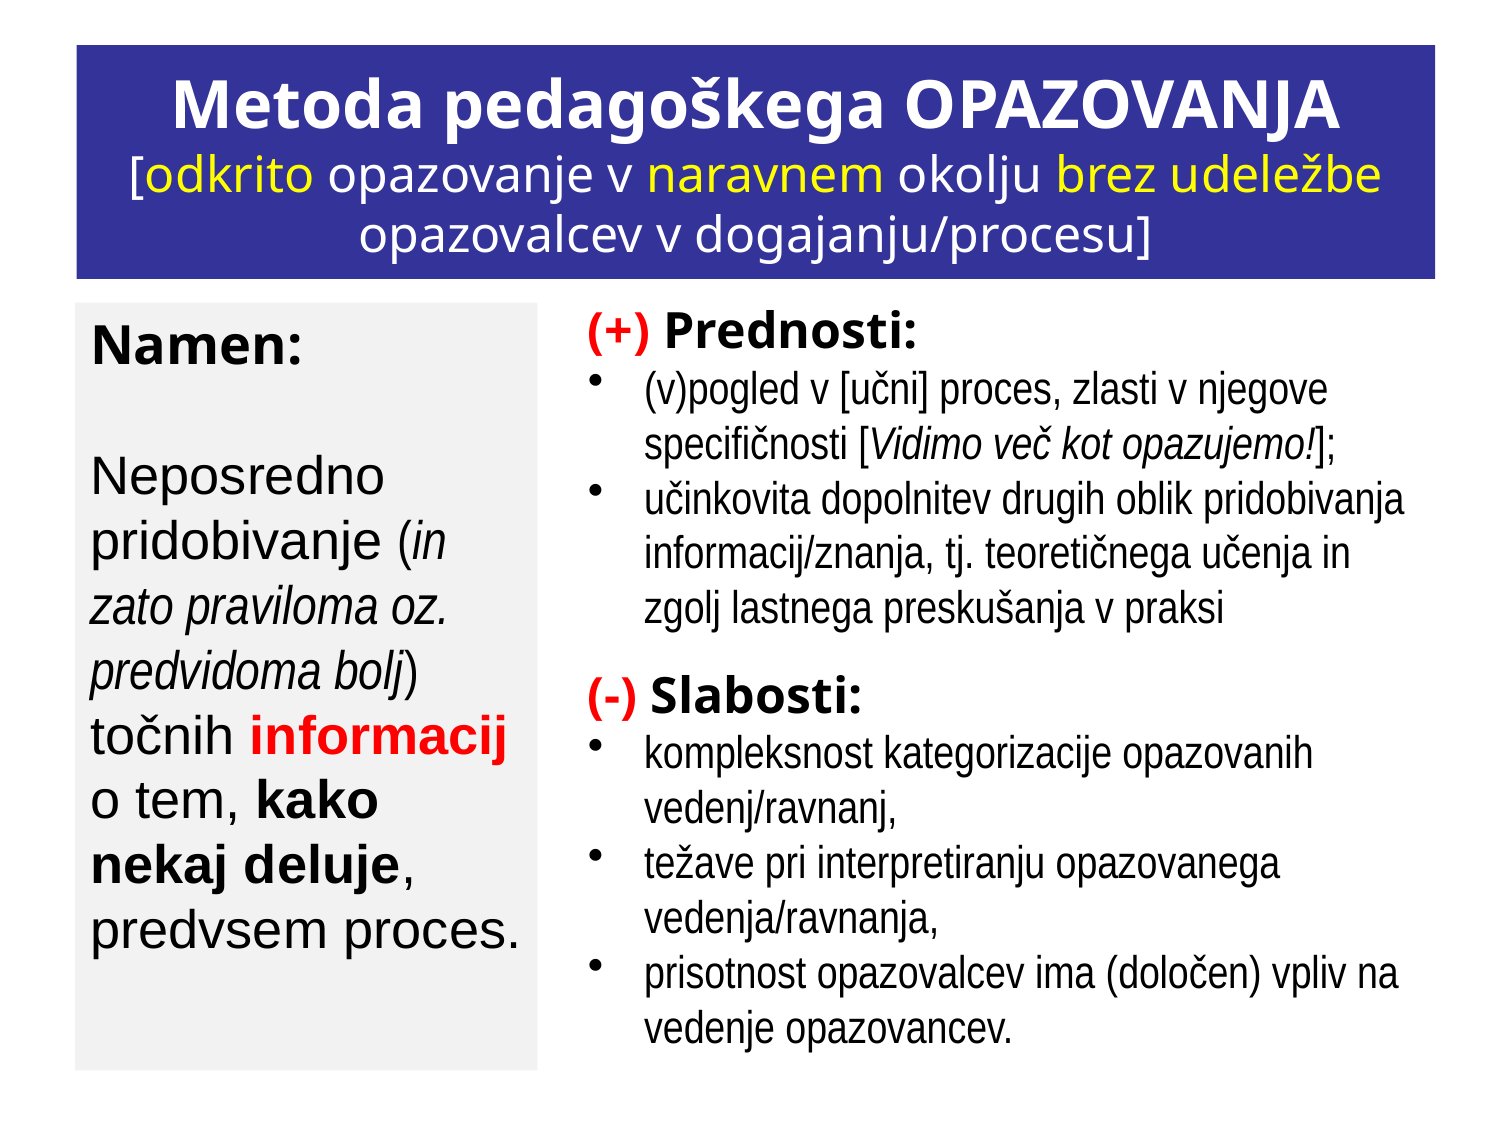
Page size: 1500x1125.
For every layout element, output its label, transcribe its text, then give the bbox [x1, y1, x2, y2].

title Metoda pedagoškega OPAZOVANJA [odkrito opazovanje v naravnem okolju brez udeležbe opazovalcev v dogajanju/procesu] [76, 45, 1436, 279]
list (+) Prednosti: (v)pogled v [učni] proces, zlasti v njegove specifičnosti [Vidimo več kot opazujemo!]; učinkovita dopolnitev drugih oblik pridobivanja informacij/znanja, tj. teoretičnega učenja in zgolj lastnega preskušanja v praksi (-) Slabosti: kompleksnost kategorizacije opazovanih vedenj/ravnanj, težave pri interpretiranju opazovanega vedenja/ravnanja, prisotnost opazovalcev ima (določen) vpliv na vedenje opazovancev. [572, 290, 1436, 1071]
list Namen: Neposredno pridobivanje (in zato praviloma oz. predvidoma bolj) točnih informacij o tem, kako nekaj deluje, predvsem proces. [75, 302, 538, 1071]
